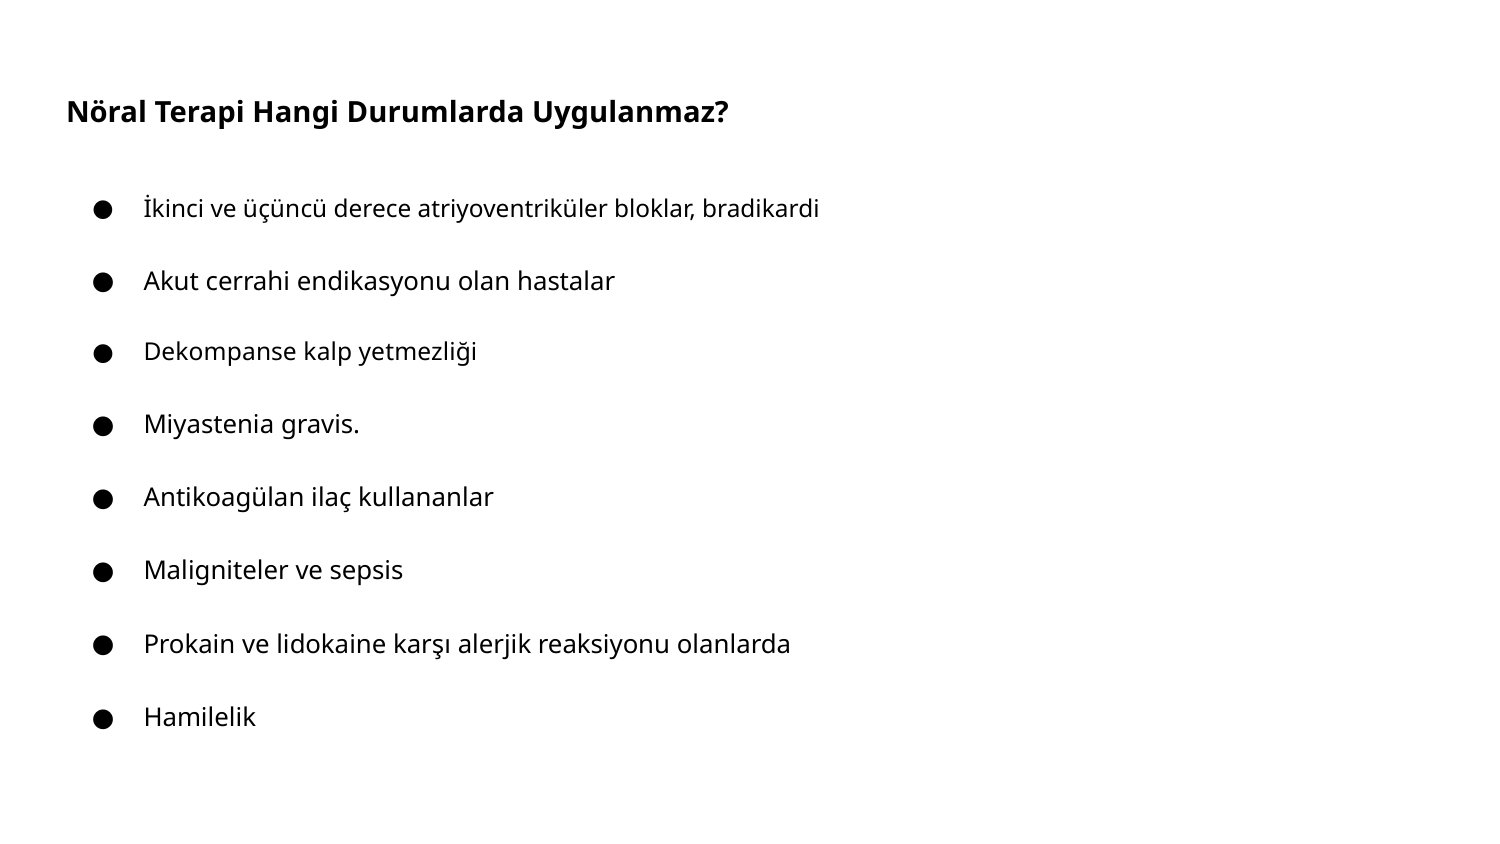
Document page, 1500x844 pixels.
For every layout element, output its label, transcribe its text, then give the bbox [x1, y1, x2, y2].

list İkinci ve üçüncü derece atriyoventriküler bloklar, bradikardi Akut cerrahi endikasyonu olan hastalar Dekompanse kalp yetmezliği Miyastenia gravis. Antikoagülan ilaç kullananlar Maligniteler ve sepsis Prokain ve lidokaine karşı alerjik reaksiyonu olanlarda Hamilelik [51, 63, 1449, 750]
